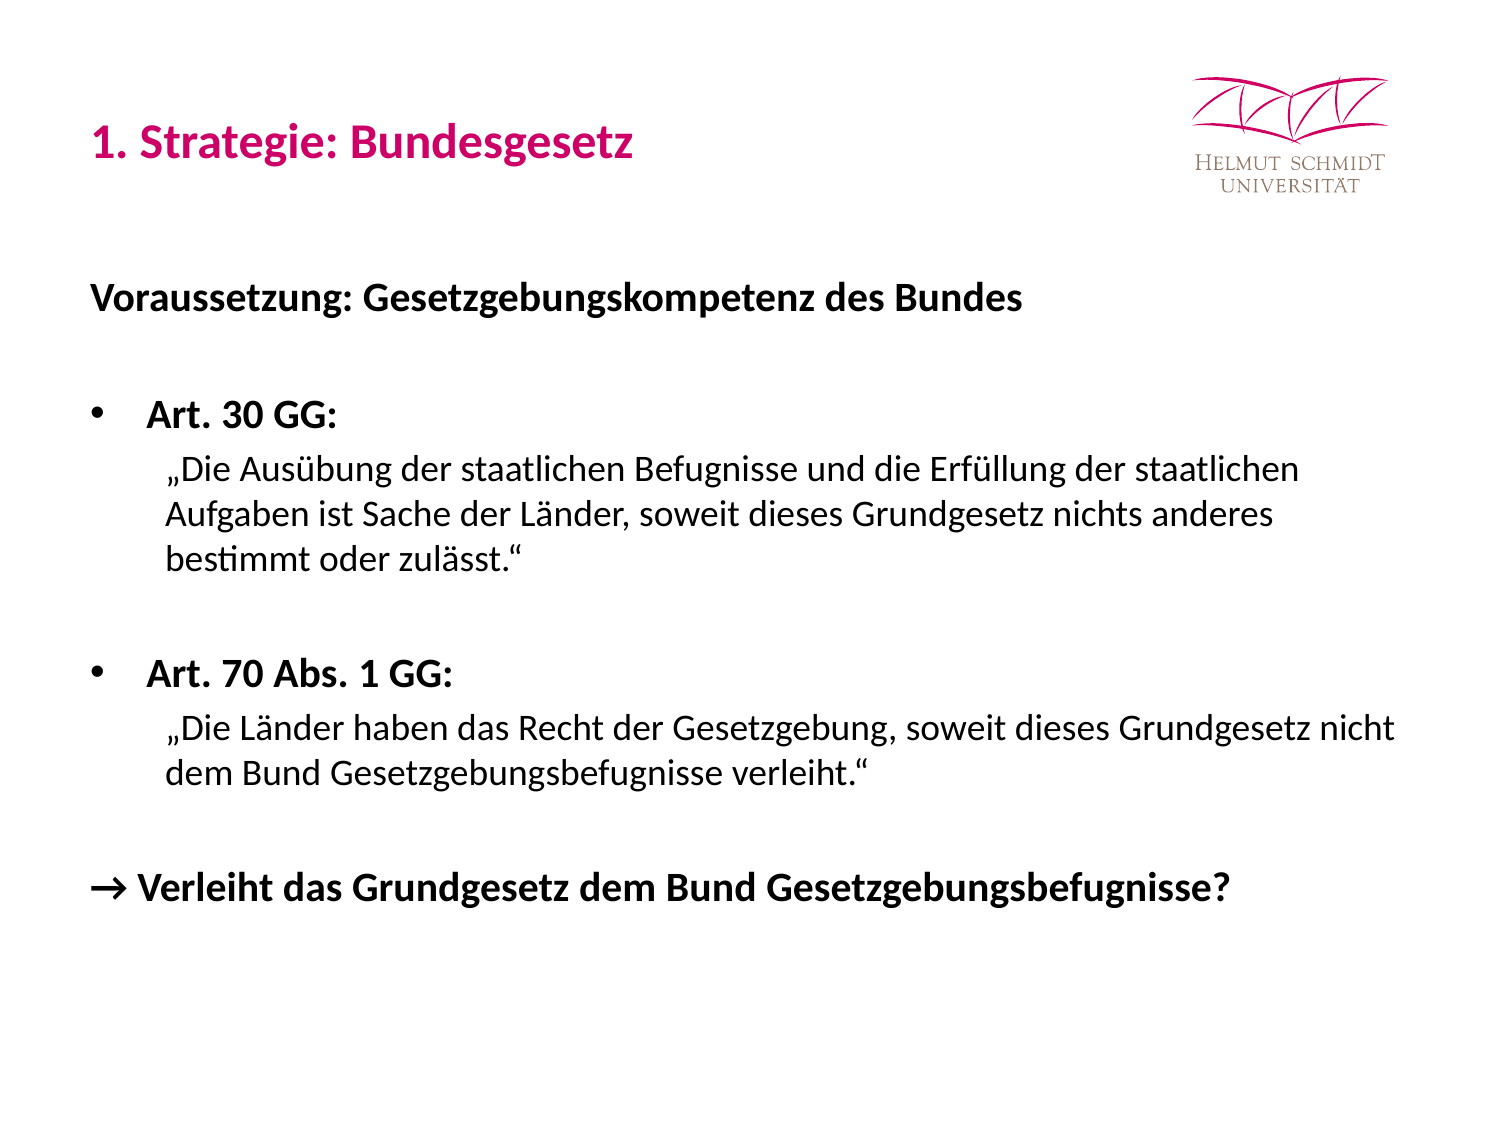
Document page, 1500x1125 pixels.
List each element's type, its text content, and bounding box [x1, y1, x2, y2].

title 1. Strategie: Bundesgesetz [75, 45, 1425, 233]
list Voraussetzung: Gesetzgebungskompetenz des Bundes Art. 30 GG: „Die Ausübung der staatlichen Befugnisse und die Erfüllung der staatlichen Aufgaben ist Sache der Länder, soweit dieses Grundgesetz nichts anderes bestimmt oder zulässt.“ Art. 70 Abs. 1 GG: „Die Länder haben das Recht der Gesetzgebung, soweit dieses Grundgesetz nicht dem Bund Gesetzgebungsbefugnisse verleiht.“ → Verleiht das Grundgesetz dem Bund Gesetzgebungsbefugnisse? [75, 262, 1425, 1005]
